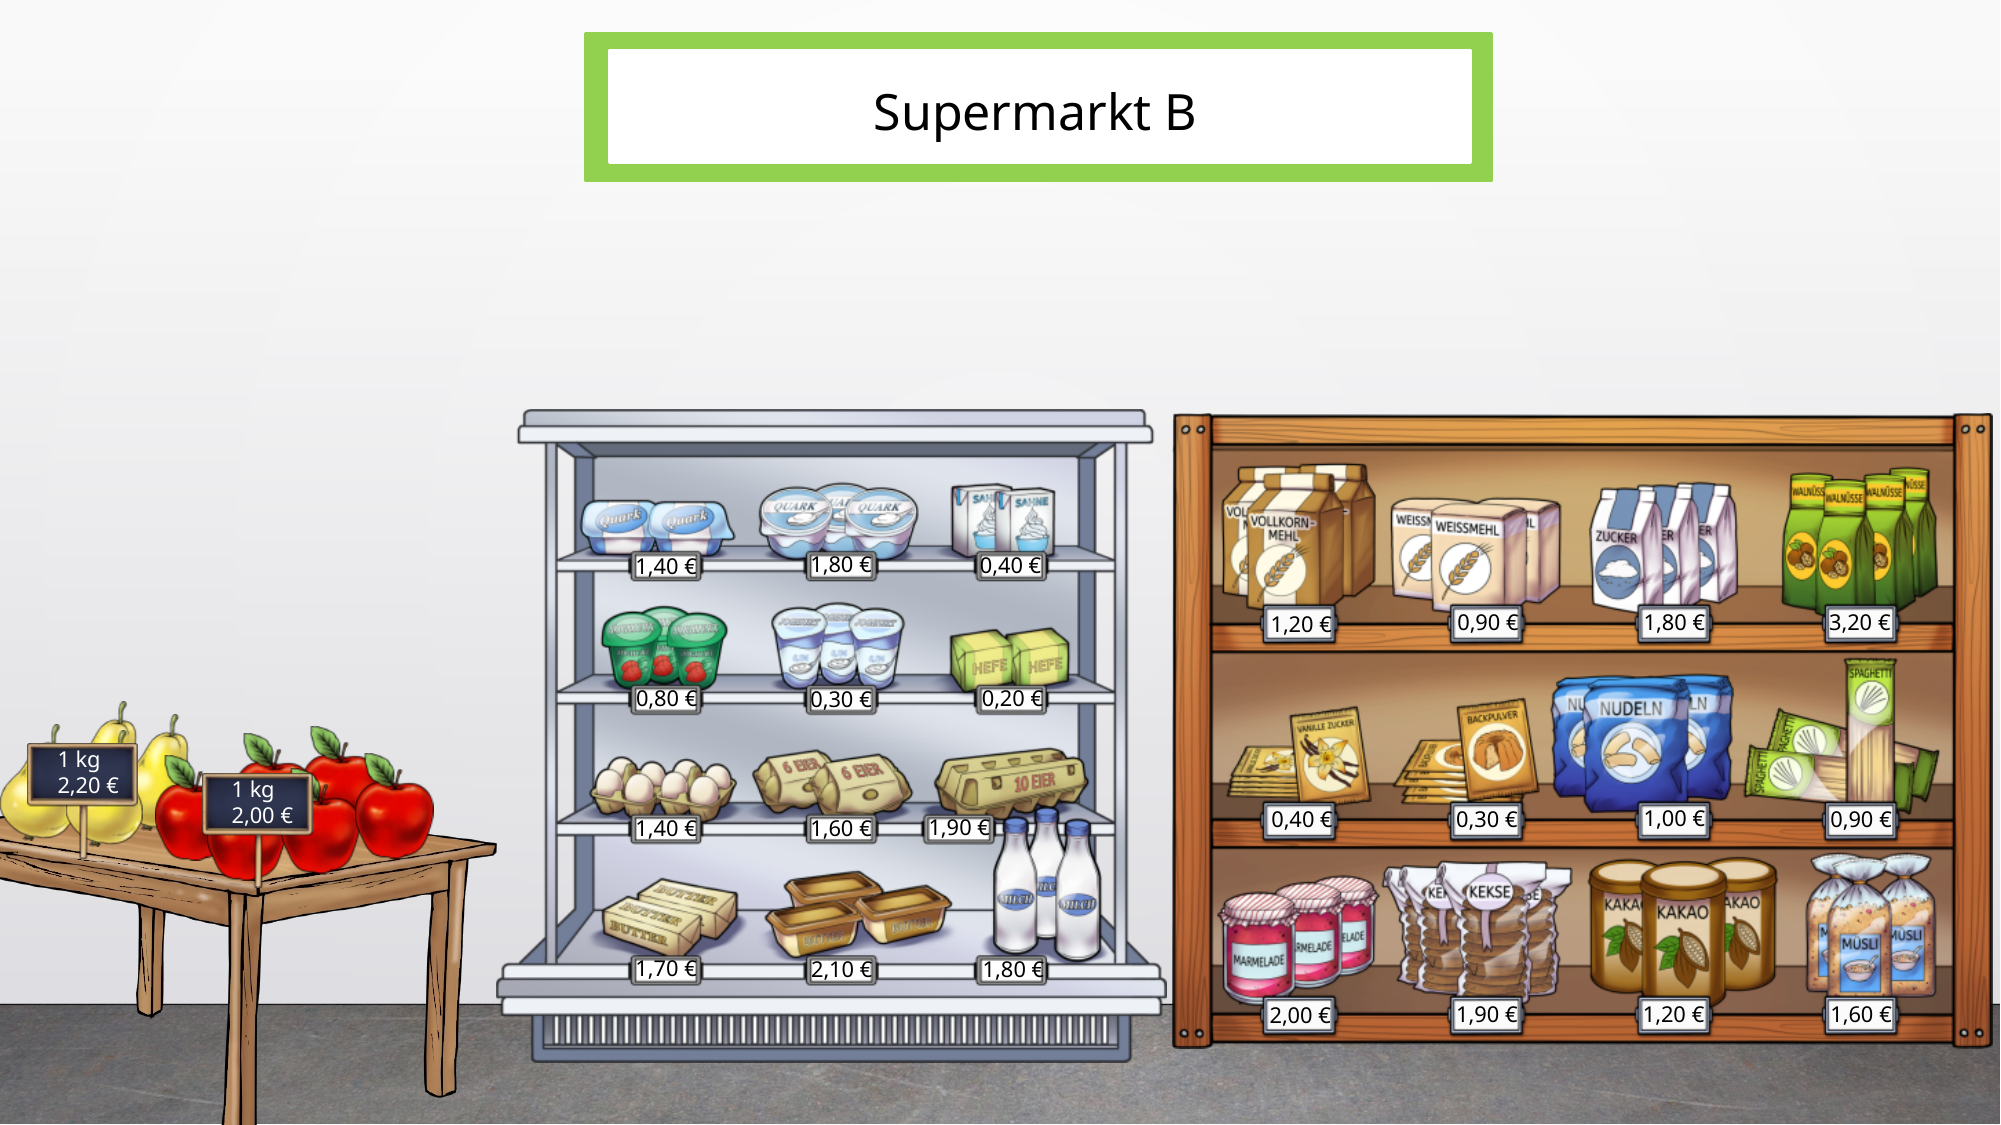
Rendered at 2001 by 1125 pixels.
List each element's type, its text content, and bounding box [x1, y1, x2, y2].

text_box Supermarkt B [650, 72, 1421, 148]
picture [0, 326, 2000, 1125]
text_box [584, 32, 1493, 182]
text_box [608, 49, 1472, 164]
